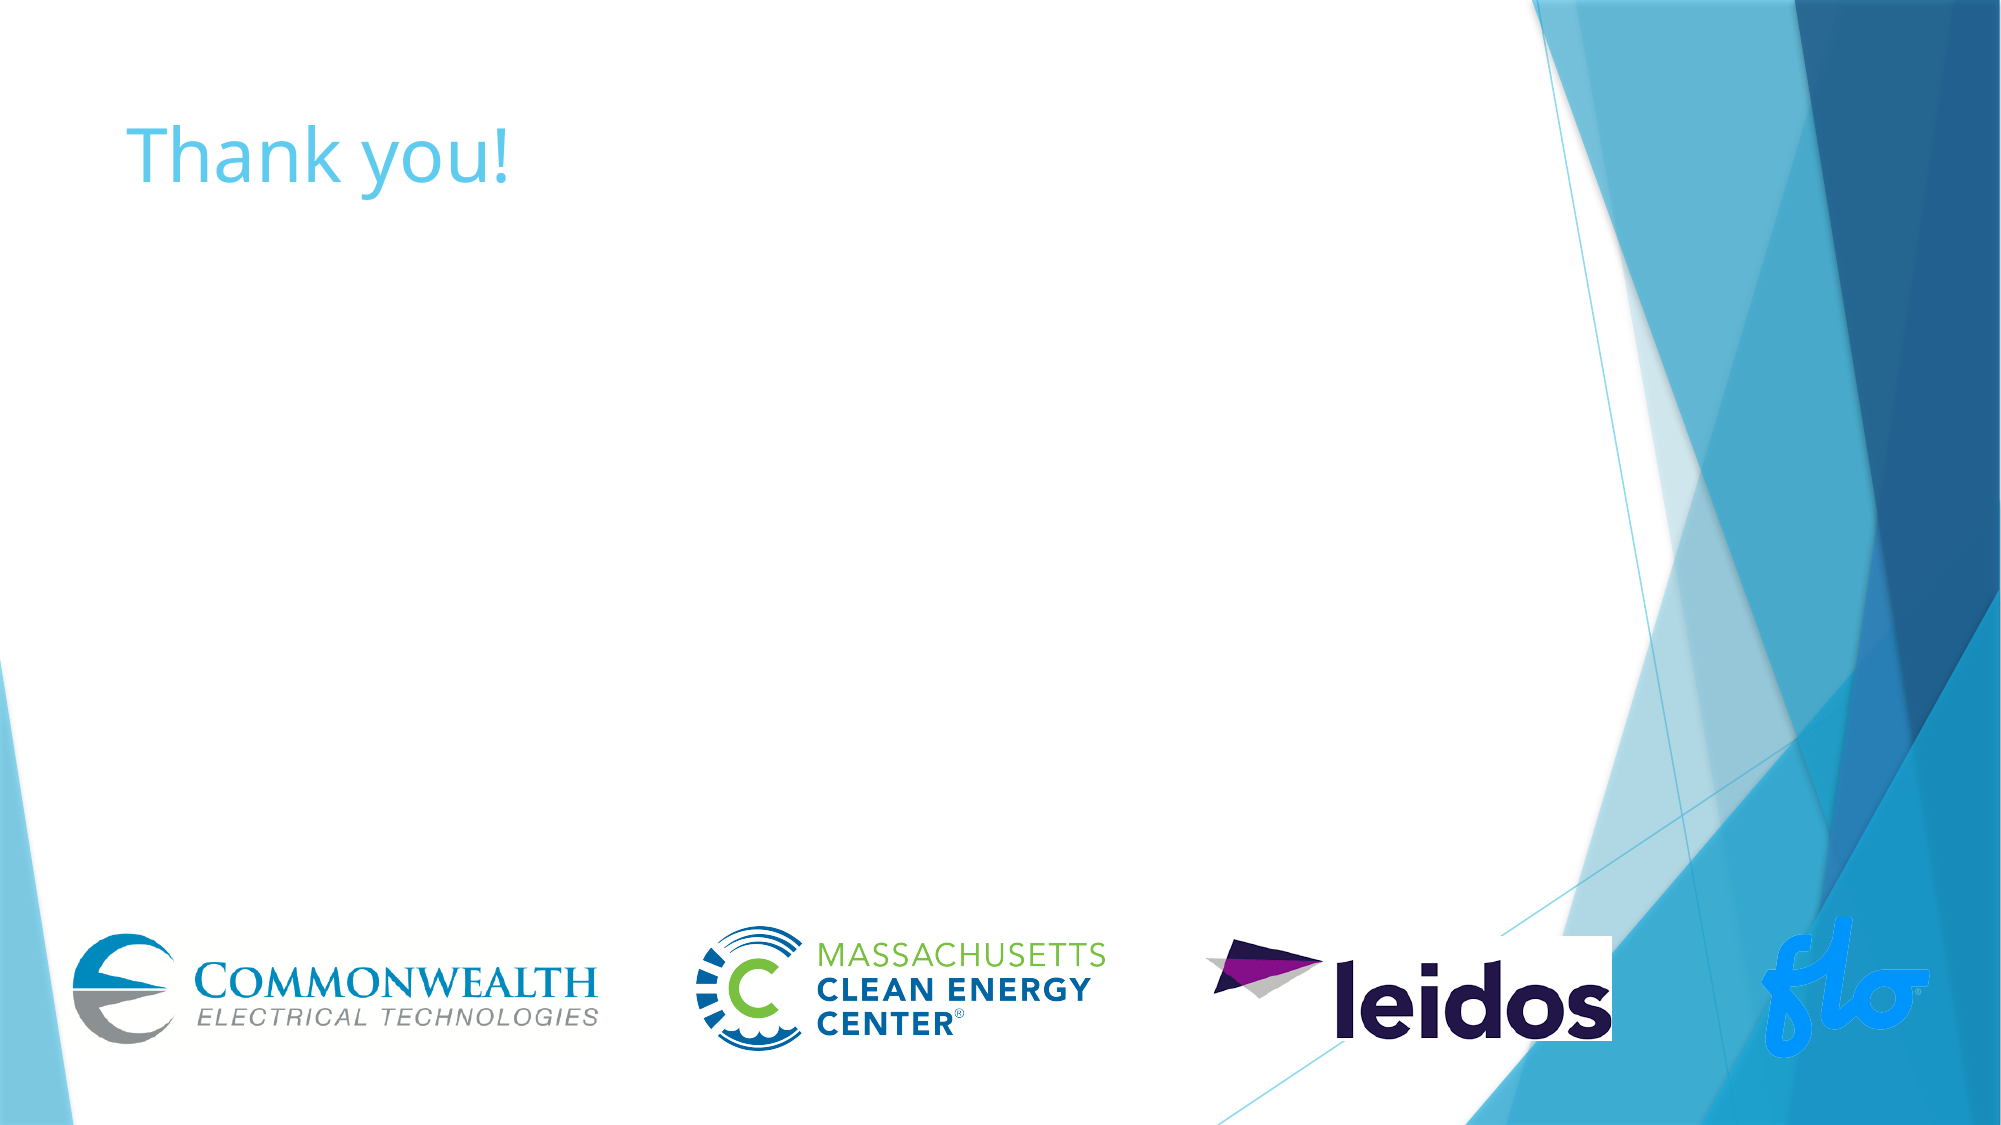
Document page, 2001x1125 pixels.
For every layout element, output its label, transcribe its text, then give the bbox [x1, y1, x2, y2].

picture [696, 926, 1106, 1052]
picture [1760, 917, 1930, 1059]
picture [70, 929, 599, 1048]
title Thank you! [111, 99, 1522, 317]
picture [1202, 936, 1613, 1041]
